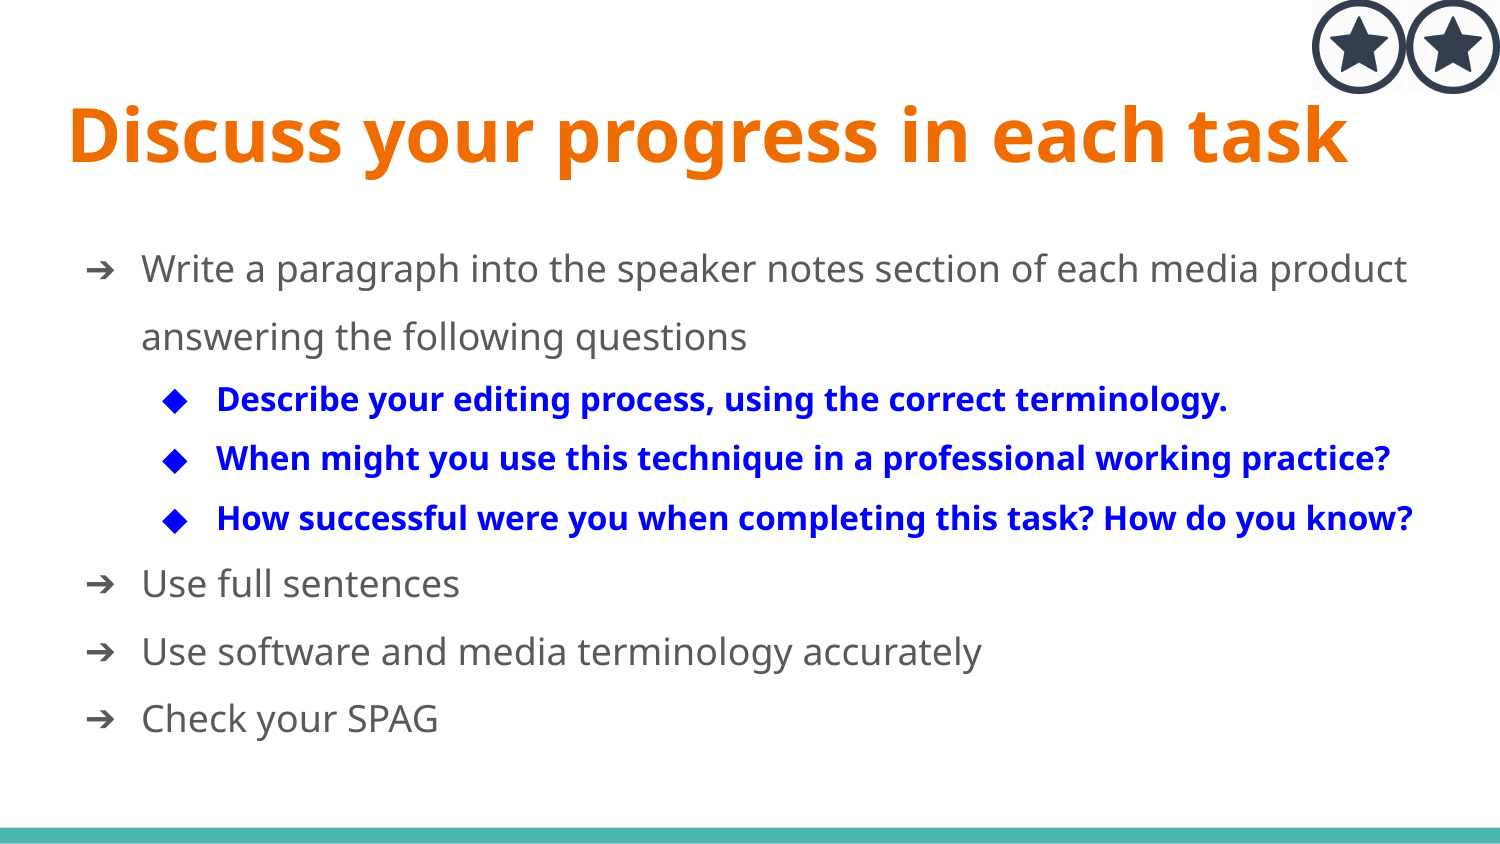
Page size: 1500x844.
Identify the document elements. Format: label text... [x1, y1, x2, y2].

list Write a paragraph into the speaker notes section of each media product answering the following questions Describe your editing process, using the correct terminology. When might you use this technique in a professional working practice? How successful were you when completing this task? How do you know? Use full sentences Use software and media terminology accurately Check your SPAG [51, 207, 1449, 750]
title Discuss your progress in each task [51, 72, 1449, 189]
picture [1311, 0, 1500, 95]
